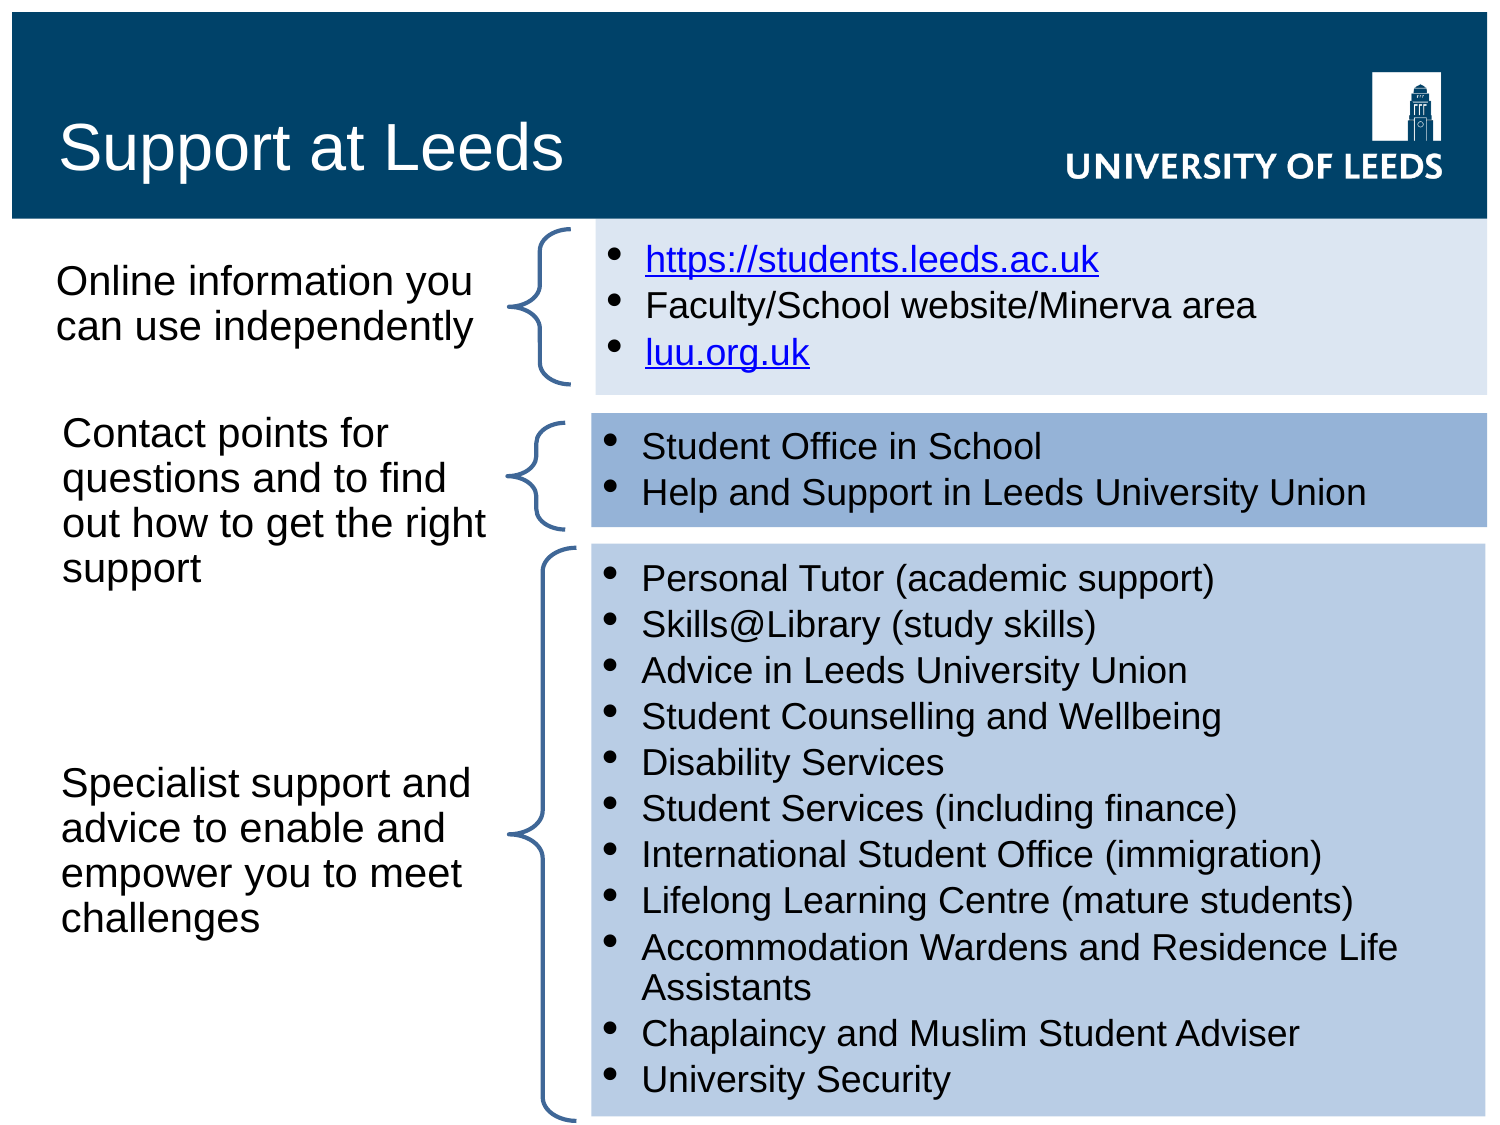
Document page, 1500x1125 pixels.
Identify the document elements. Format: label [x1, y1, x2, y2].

text_box [11, 11, 1488, 219]
text_box [32, 227, 1488, 1122]
